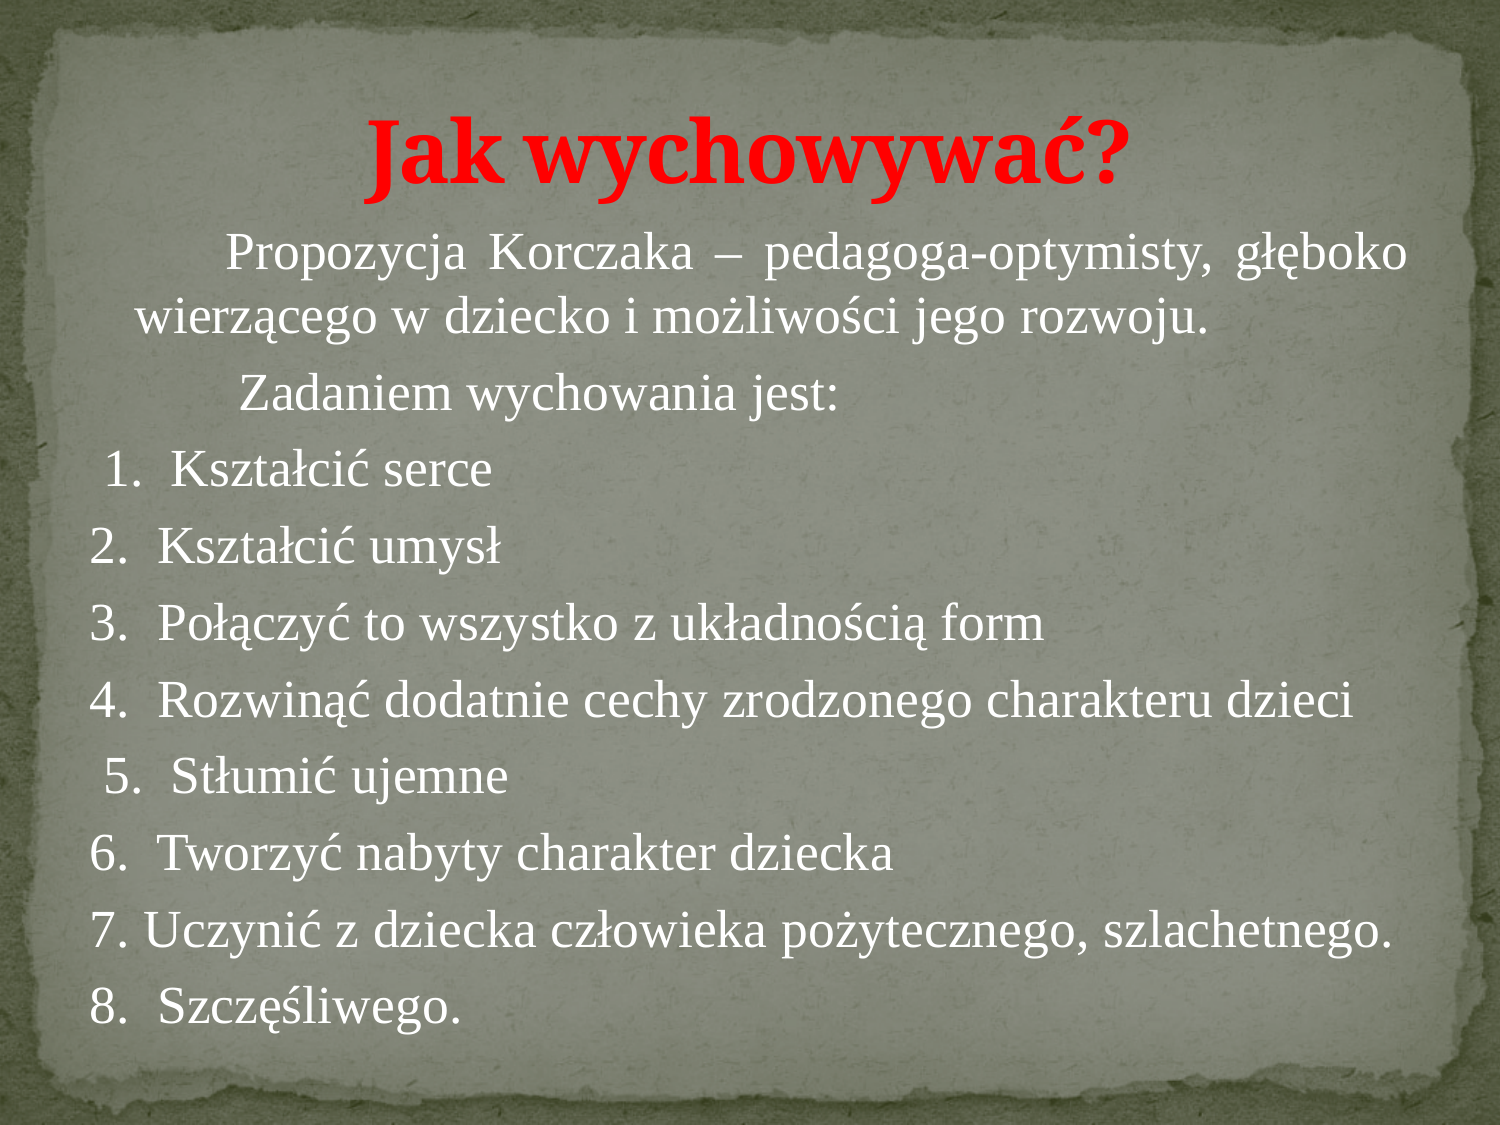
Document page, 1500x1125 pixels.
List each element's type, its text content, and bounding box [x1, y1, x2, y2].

title Jak wychowywać? [74, 24, 1425, 209]
list Propozycja Korczaka – pedagoga-optymisty, głęboko wierzącego w dziecko i możliwości jego rozwoju. Zadaniem wychowania jest: 1. Kształcić serce 2. Kształcić umysł 3. Połączyć to wszystko z układnością form 4. Rozwinąć dodatnie cechy zrodzonego charakteru dzieci 5. Stłumić ujemne 6. Tworzyć nabyty charakter dziecka 7. Uczynić z dziecka człowieka pożytecznego, szlachetnego. 8. Szczęśliwego. [75, 209, 1425, 1047]
